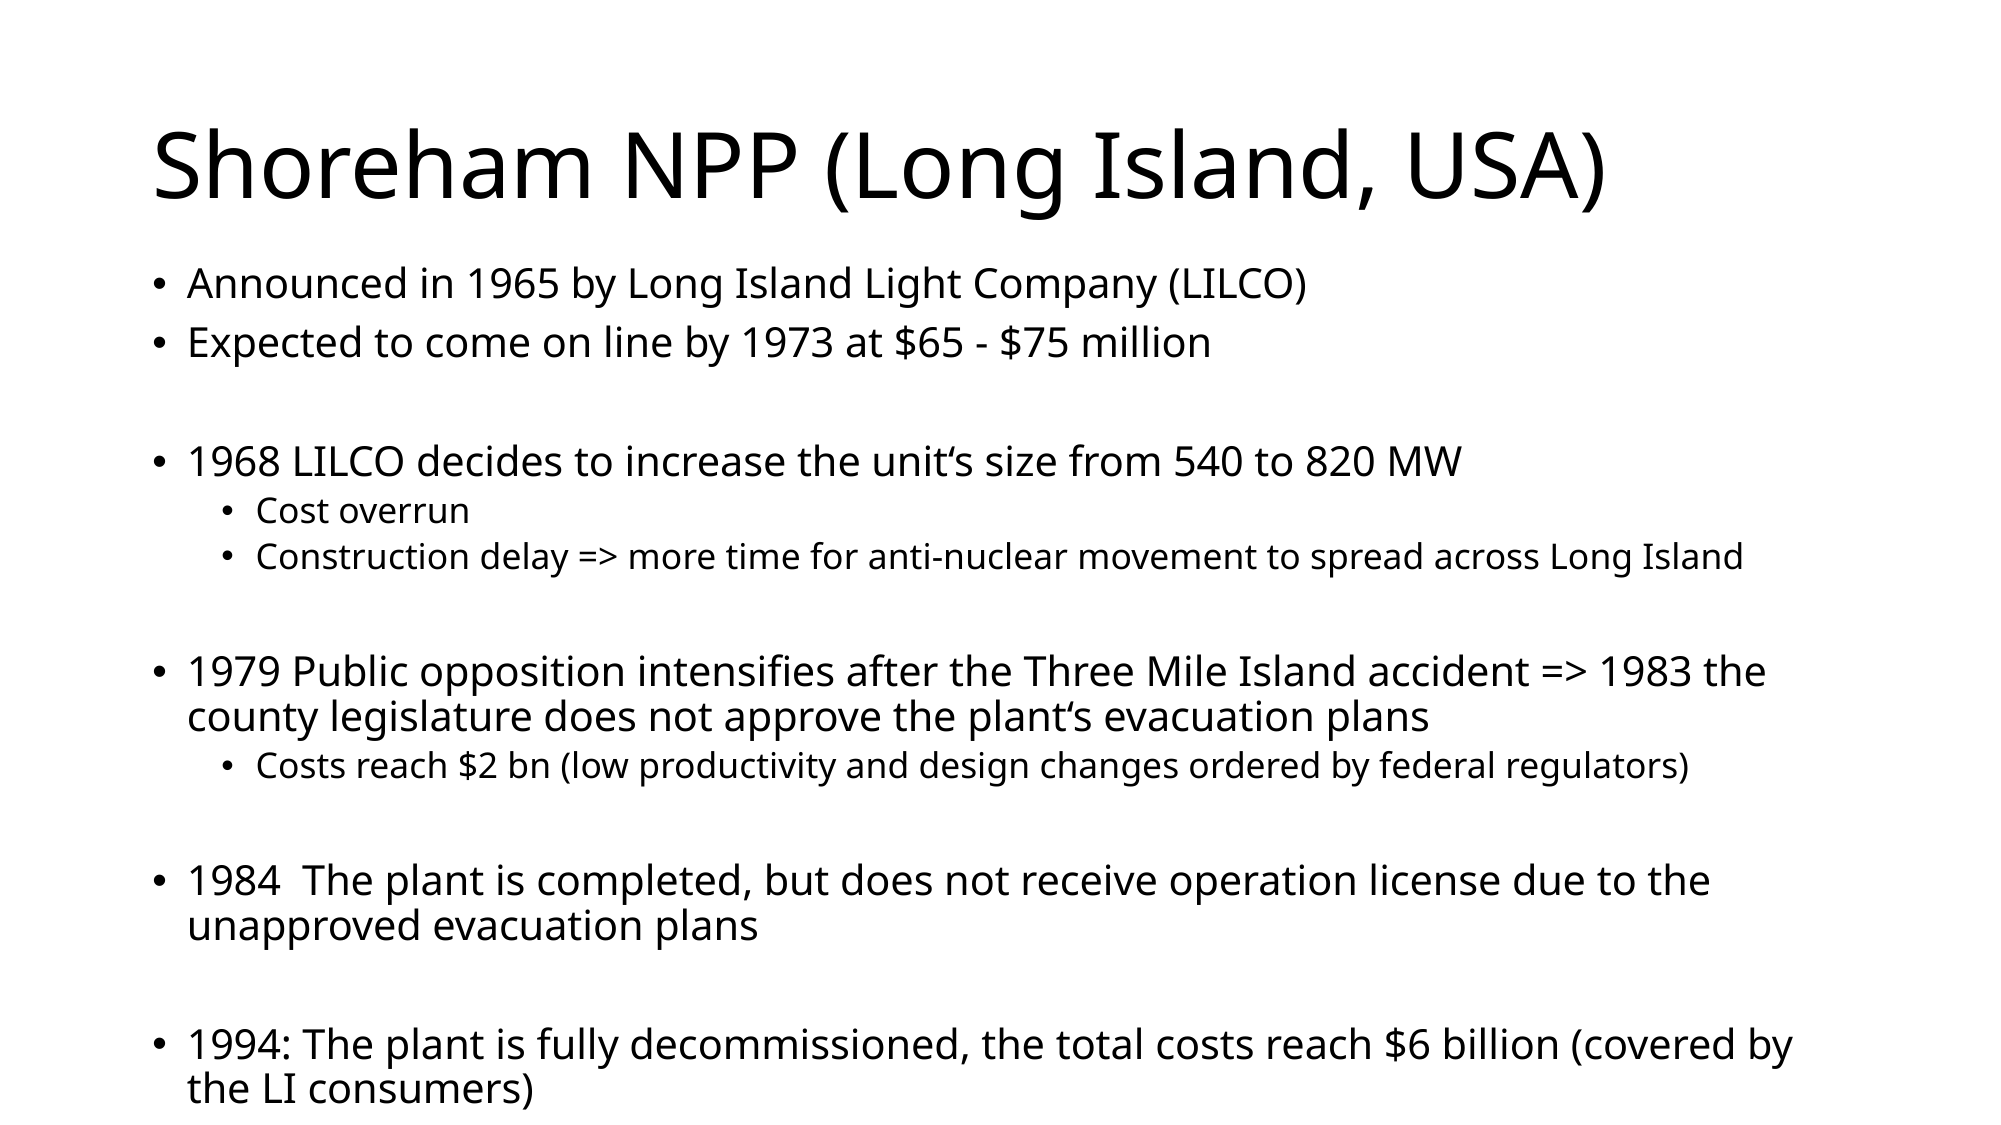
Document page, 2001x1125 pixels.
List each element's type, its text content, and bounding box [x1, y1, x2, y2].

list Announced in 1965 by Long Island Light Company (LILCO) Expected to come on line by 1973 at $65 - $75 million 1968 LILCO decides to increase the unit‘s size from 540 to 820 MW Cost overrun Construction delay => more time for anti-nuclear movement to spread across Long Island 1979 Public opposition intensifies after the Three Mile Island accident => 1983 the county legislature does not approve the plant‘s evacuation plans Costs reach $2 bn (low productivity and design changes ordered by federal regulators) 1984 The plant is completed, but does not receive operation license due to the unapproved evacuation plans 1994: The plant is fully decommissioned, the total costs reach $6 billion (covered by the LI consumers) [137, 255, 1863, 1125]
title Shoreham NPP (Long Island, USA) [137, 59, 1863, 255]
